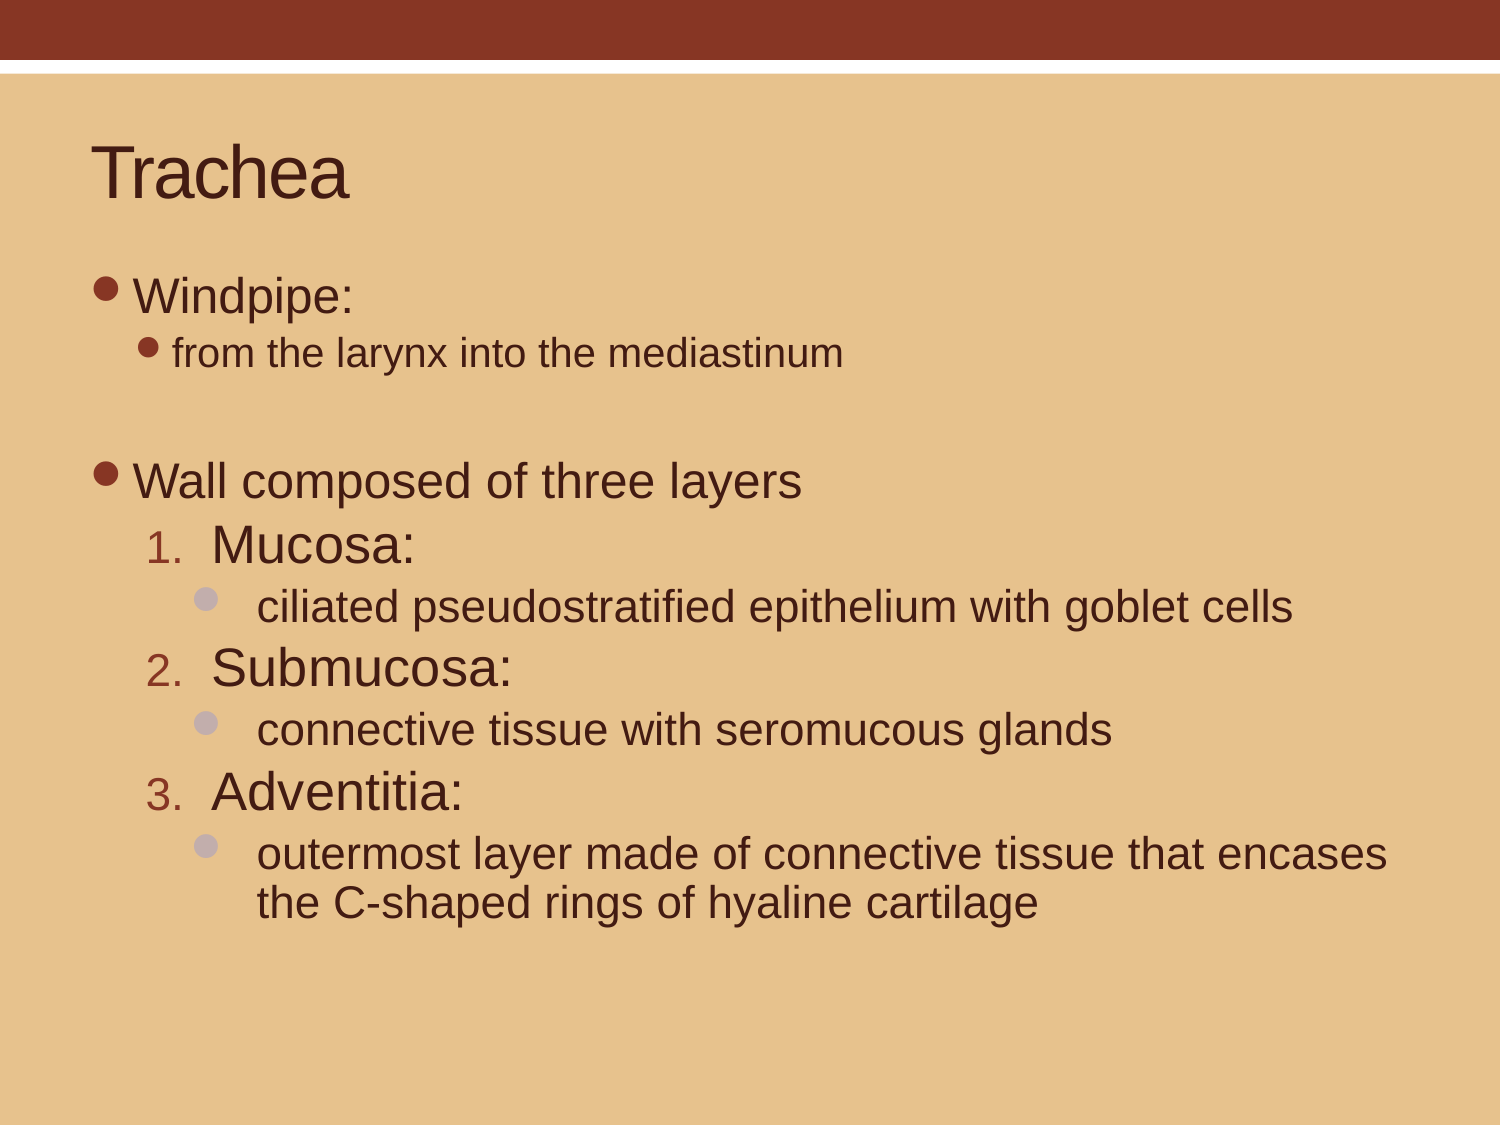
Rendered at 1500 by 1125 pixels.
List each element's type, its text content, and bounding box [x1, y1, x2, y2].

list Windpipe: from the larynx into the mediastinum Wall composed of three layers Mucosa: ciliated pseudostratified epithelium with goblet cells Submucosa: connective tissue with seromucous glands Adventitia: outermost layer made of connective tissue that encases the C-shaped rings of hyaline cartilage [75, 262, 1425, 1063]
title Trachea [75, 87, 1425, 250]
